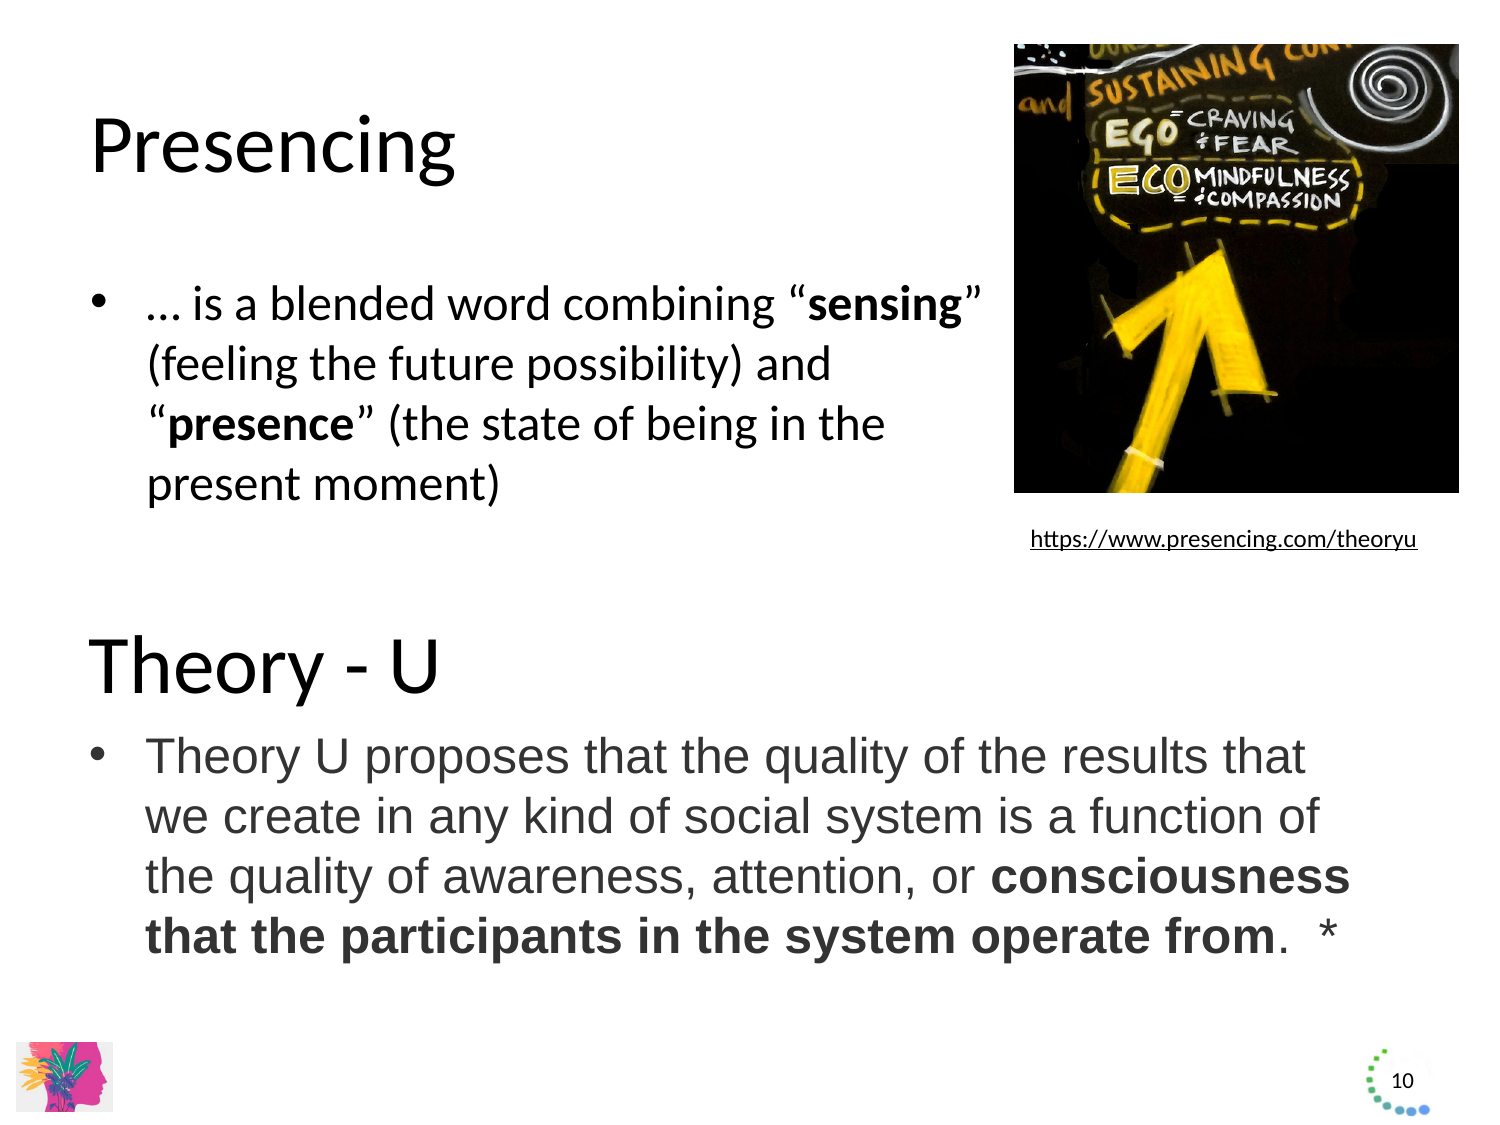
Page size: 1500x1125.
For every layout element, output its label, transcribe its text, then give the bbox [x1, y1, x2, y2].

picture [1363, 1047, 1435, 1117]
text_box Theory U proposes that the quality of the results that we create in any kind of social system is a function of the quality of awareness, attention, or consciousness that the participants in the system operate from. * [73, 716, 1399, 1028]
text_box Theory - U [73, 566, 1424, 754]
list … is a blended word combining “sensing” (feeling the future possibility) and “presence” (the state of being in the present moment) [75, 262, 1010, 561]
picture [16, 1042, 113, 1112]
title Presencing [75, 45, 1012, 233]
picture [1014, 44, 1459, 493]
text_box https://www.presencing.com/theoryu [1015, 514, 1439, 560]
